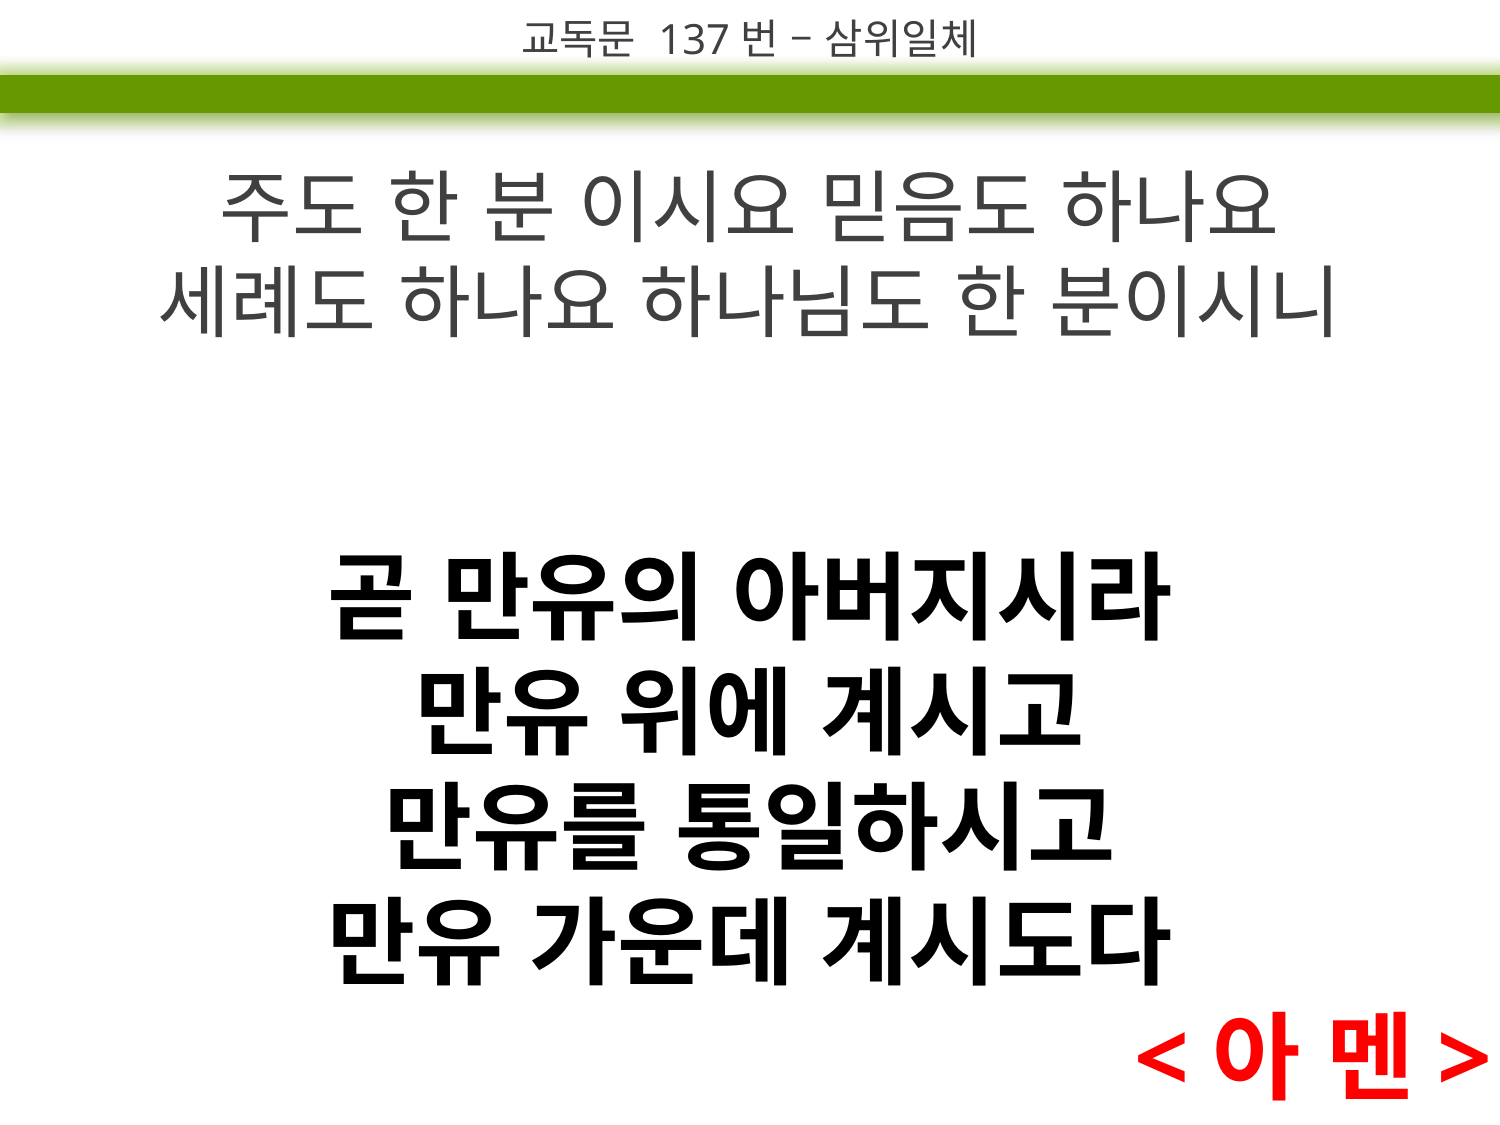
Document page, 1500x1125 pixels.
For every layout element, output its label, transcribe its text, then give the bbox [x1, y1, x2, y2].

text_box [0, 75, 1500, 113]
text_box 교독문 137번 – 삼위일체 [0, 0, 1500, 75]
text_box 주도 한 분 이시요 믿음도 하나요 세례도 하나요 하나님도 한 분이시니 [0, 149, 1500, 355]
text_box 곧 만유의 아버지시라 만유 위에 계시고 만유를 통일하시고 만유 가운데 계시도다 <아 멘> [0, 529, 1500, 1120]
